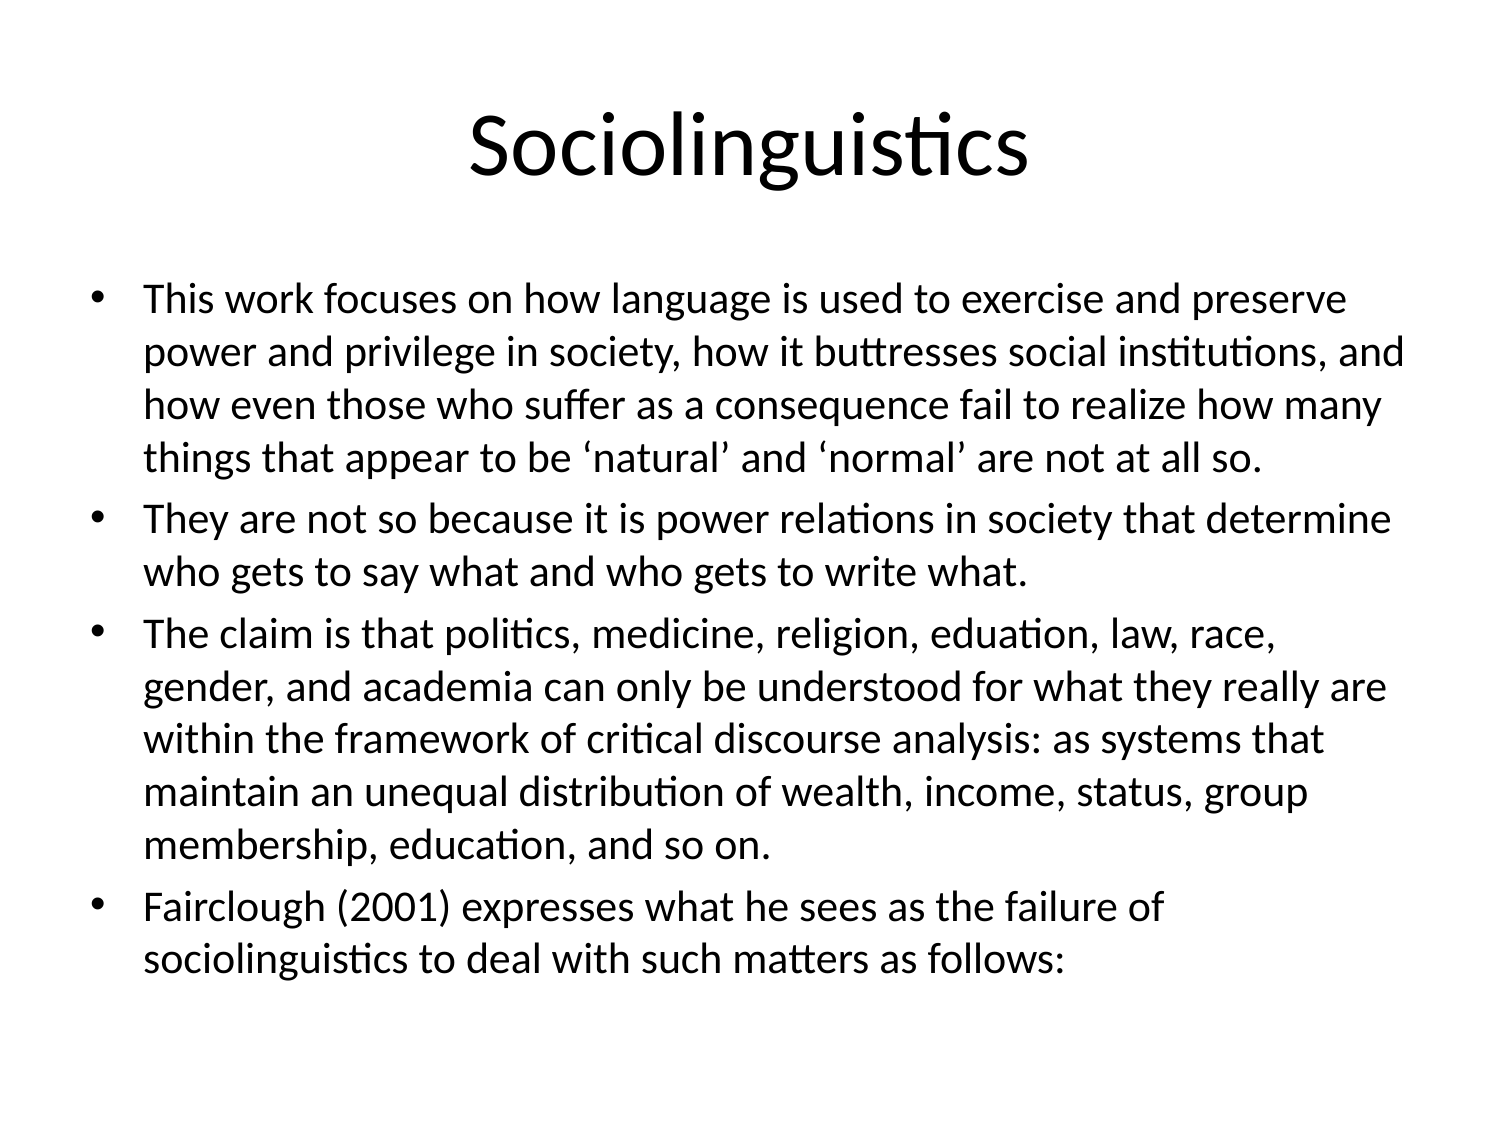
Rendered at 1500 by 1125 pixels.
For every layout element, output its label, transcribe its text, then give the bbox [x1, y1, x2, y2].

list This work focuses on how language is used to exercise and preserve power and privilege in society, how it buttresses social institutions, and how even those who suffer as a consequence fail to realize how many things that appear to be ‘natural’ and ‘normal’ are not at all so. They are not so because it is power relations in society that determine who gets to say what and who gets to write what. The claim is that politics, medicine, religion, eduation, law, race, gender, and academia can only be understood for what they really are within the framework of critical discourse analysis: as systems that maintain an unequal distribution of wealth, income, status, group membership, education, and so on. Fairclough (2001) expresses what he sees as the failure of sociolinguistics to deal with such matters as follows: [75, 262, 1425, 1005]
title Sociolinguistics [75, 45, 1425, 233]
